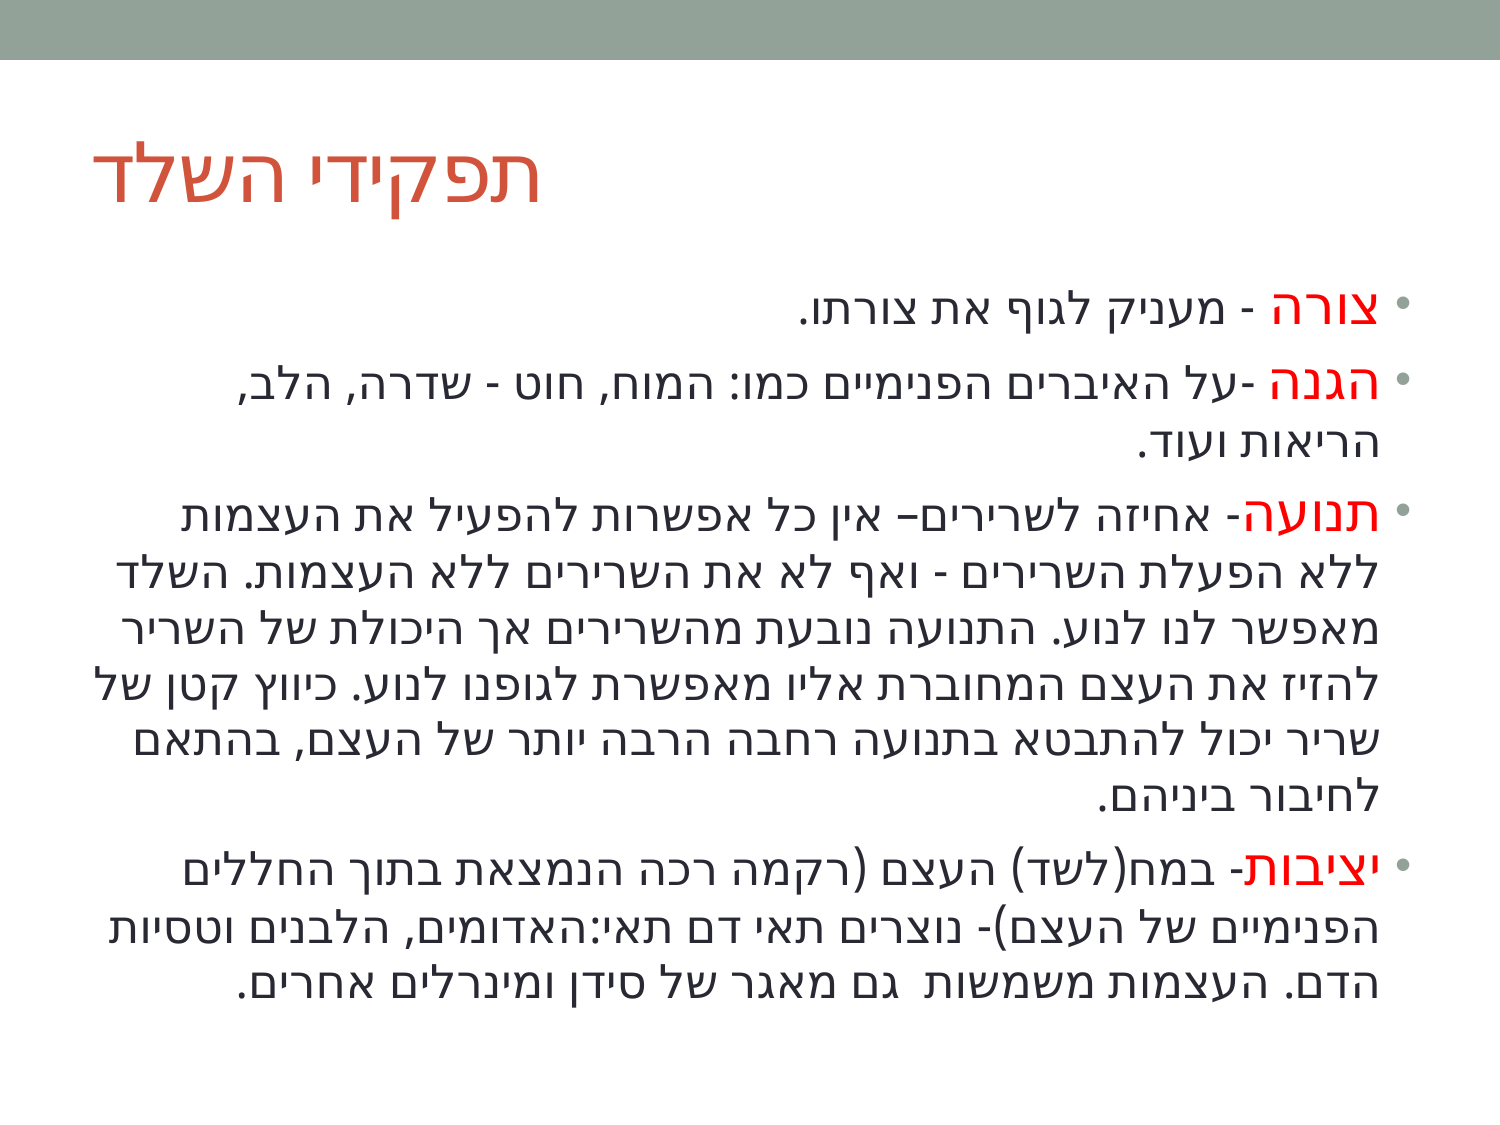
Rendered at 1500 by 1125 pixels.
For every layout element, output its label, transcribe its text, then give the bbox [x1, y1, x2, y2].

title תפקידי השלד [75, 87, 1425, 250]
list צורה - מעניק לגוף את צורתו. הגנה -על האיברים הפנימיים כמו: המוח, חוט - שדרה, הלב, הריאות ועוד. תנועה- אחיזה לשרירים– אין כל אפשרות להפעיל את העצמות ללא הפעלת השרירים - ואף לא את השרירים ללא העצמות. השלד מאפשר לנו לנוע. התנועה נובעת מהשרירים אך היכולת של השריר להזיז את העצם המחוברת אליו מאפשרת לגופנו לנוע. כיווץ קטן של שריר יכול להתבטא בתנועה רחבה הרבה יותר של העצם, בהתאם לחיבור ביניהם. יציבות- במח(לשד) העצם (רקמה רכה הנמצאת בתוך החללים הפנימיים של העצם)- נוצרים תאי דם תאי:האדומים, הלבנים וטסיות הדם. העצמות משמשות גם מאגר של סידן ומינרלים אחרים. [75, 262, 1425, 1063]
